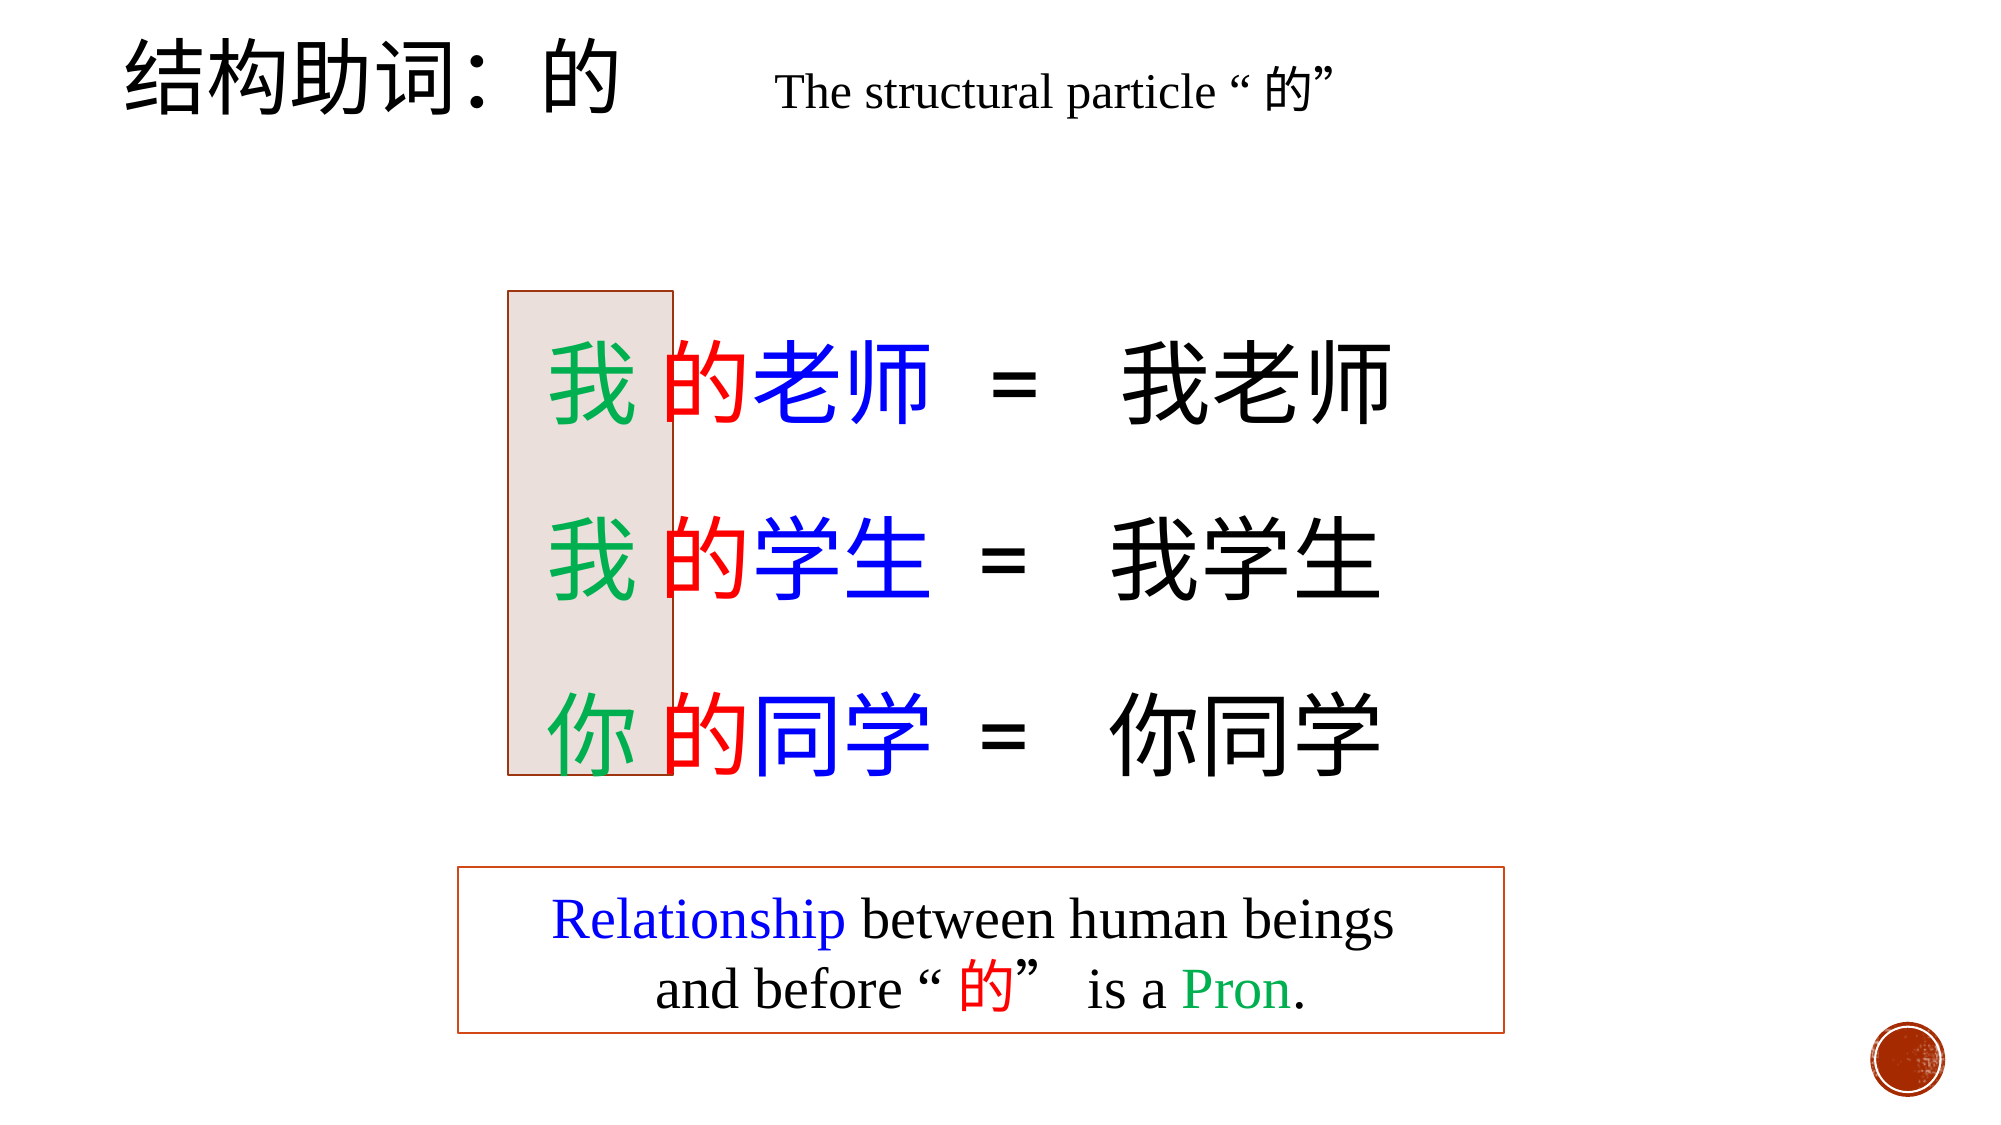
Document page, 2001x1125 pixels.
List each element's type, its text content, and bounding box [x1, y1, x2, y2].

text_box 结构助词：的 The structural particle “的” [108, 24, 1379, 133]
text_box Relationship between human beings and before “的”is a Pron. [457, 866, 1505, 1034]
text_box 我 的老师 我 的学生 = 我学生 你 的同学 = 你同学 [531, 252, 1524, 1125]
text_box = 我老师 [972, 252, 1410, 443]
text_box [507, 290, 531, 776]
